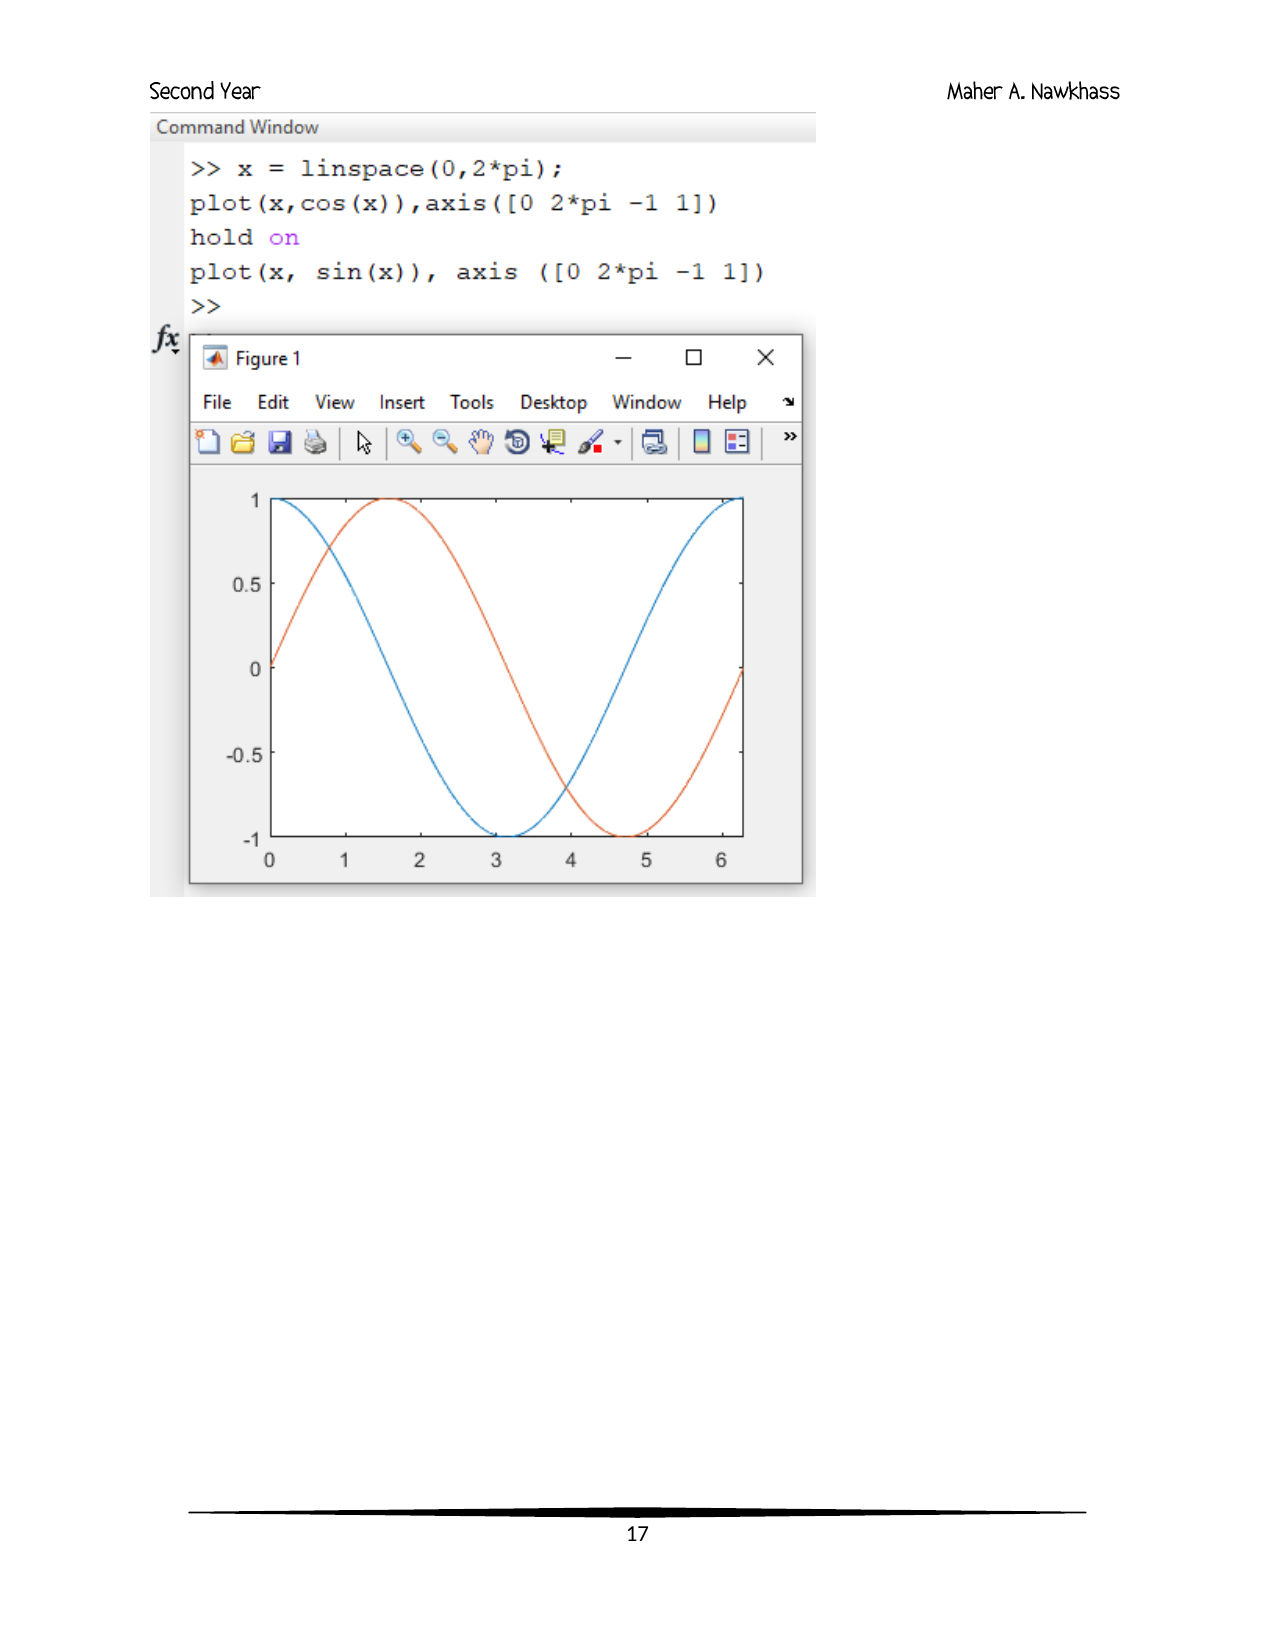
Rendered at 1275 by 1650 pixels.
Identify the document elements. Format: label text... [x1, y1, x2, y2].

picture [150, 74, 276, 106]
picture [947, 74, 1130, 106]
picture [149, 112, 816, 898]
slide_number 16 [619, 1521, 656, 1650]
